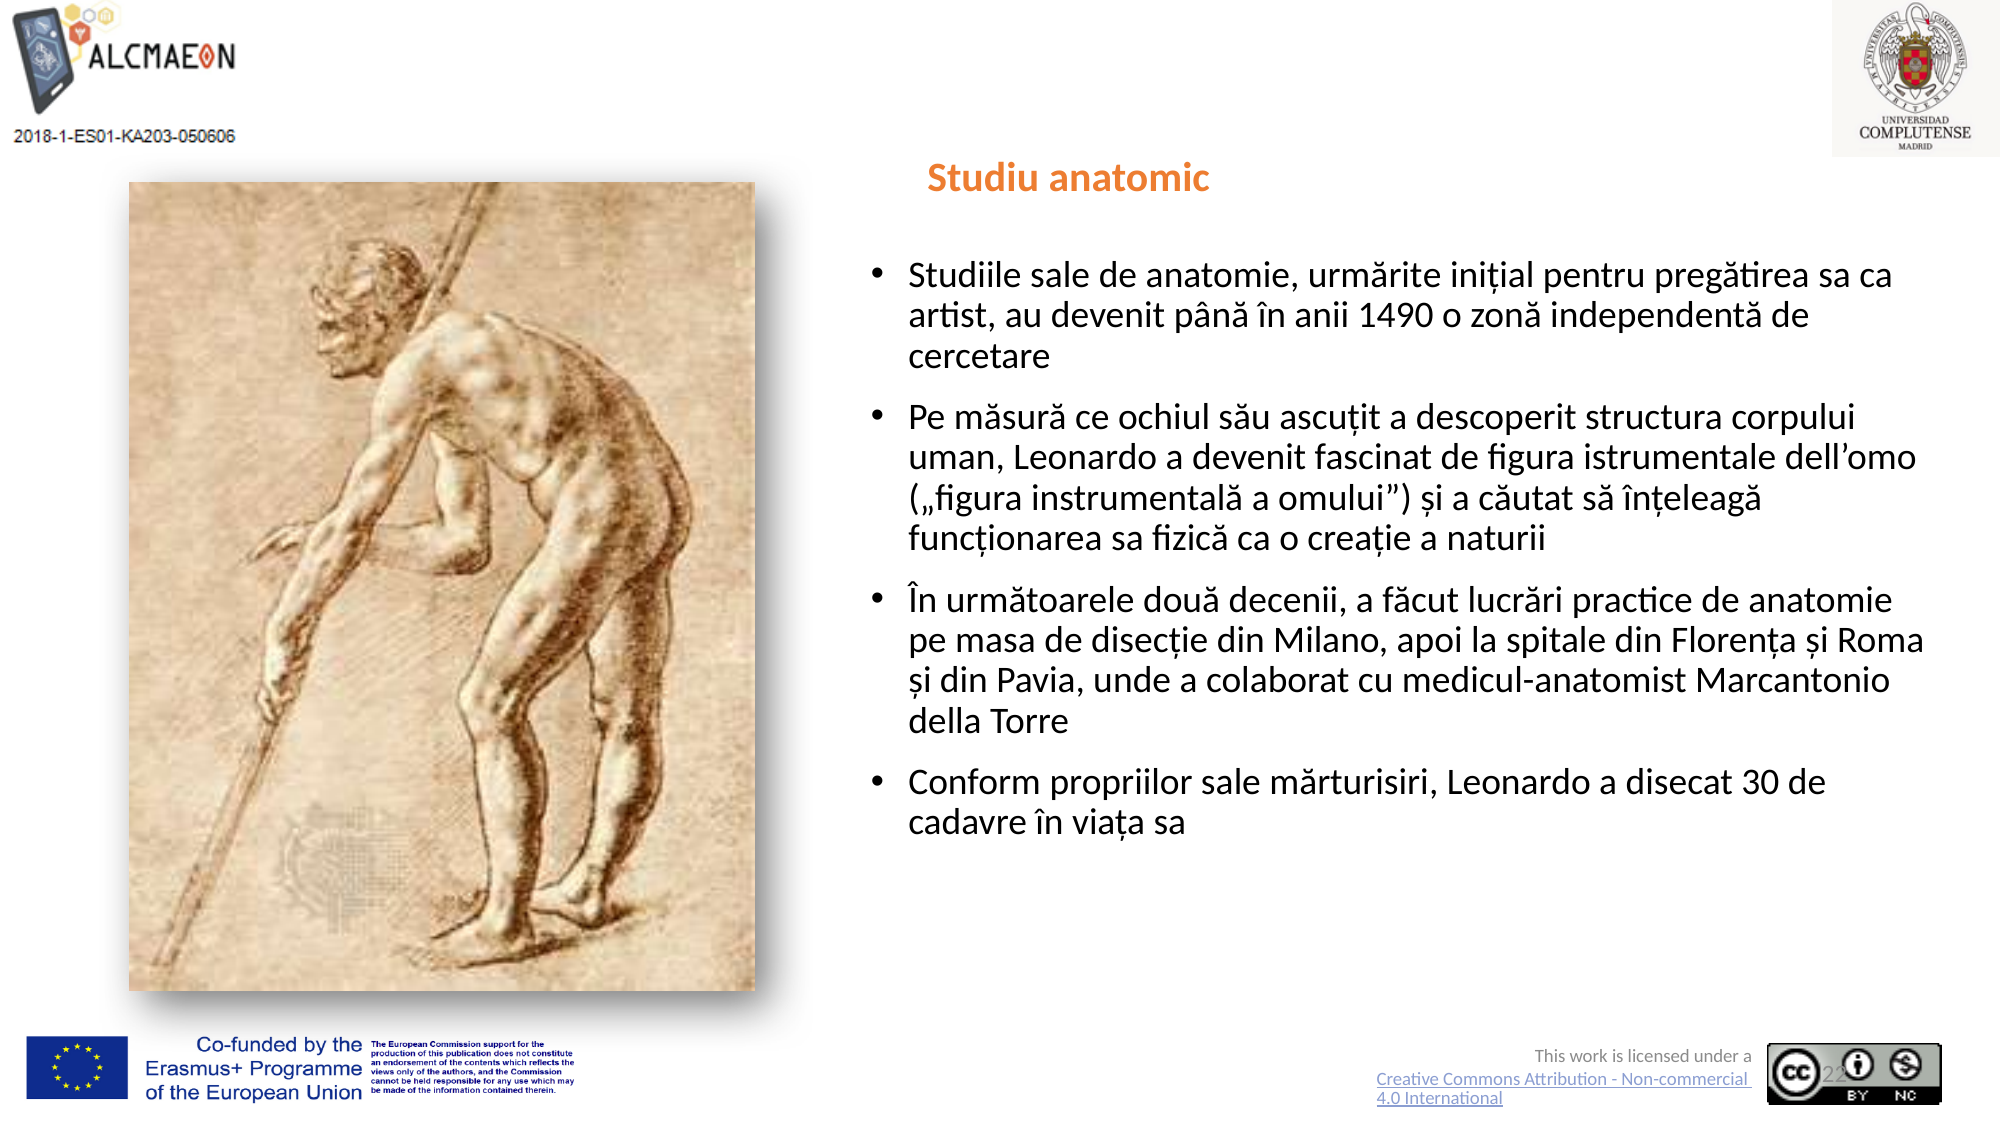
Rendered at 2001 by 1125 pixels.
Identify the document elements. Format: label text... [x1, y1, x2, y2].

list Studiile sale de anatomie, urmărite inițial pentru pregătirea sa ca artist, au devenit până în anii 1490 o zonă independentă de cercetare Pe măsură ce ochiul său ascuțit a descoperit structura corpului uman, Leonardo a devenit fascinat de figura istrumentale dell’omo („figura instrumentală a omului”) și a căutat să înțeleagă funcționarea sa fizică ca o creație a naturii În următoarele două decenii, a făcut lucrări practice de anatomie pe masa de disecție din Milano, apoi la spitale din Florența și Roma și din Pavia, unde a colaborat cu medicul-anatomist Marcantonio della Torre Conform propriilor sale mărturisiri, Leonardo a disecat 30 de cadavre în viața sa [855, 247, 1947, 1125]
title Studiu anatomic [157, 80, 1980, 276]
picture [129, 182, 755, 991]
picture [22, 1030, 581, 1104]
picture [0, 0, 248, 157]
picture [1832, 0, 2000, 157]
slide_number 22 [1412, 1042, 1863, 1103]
